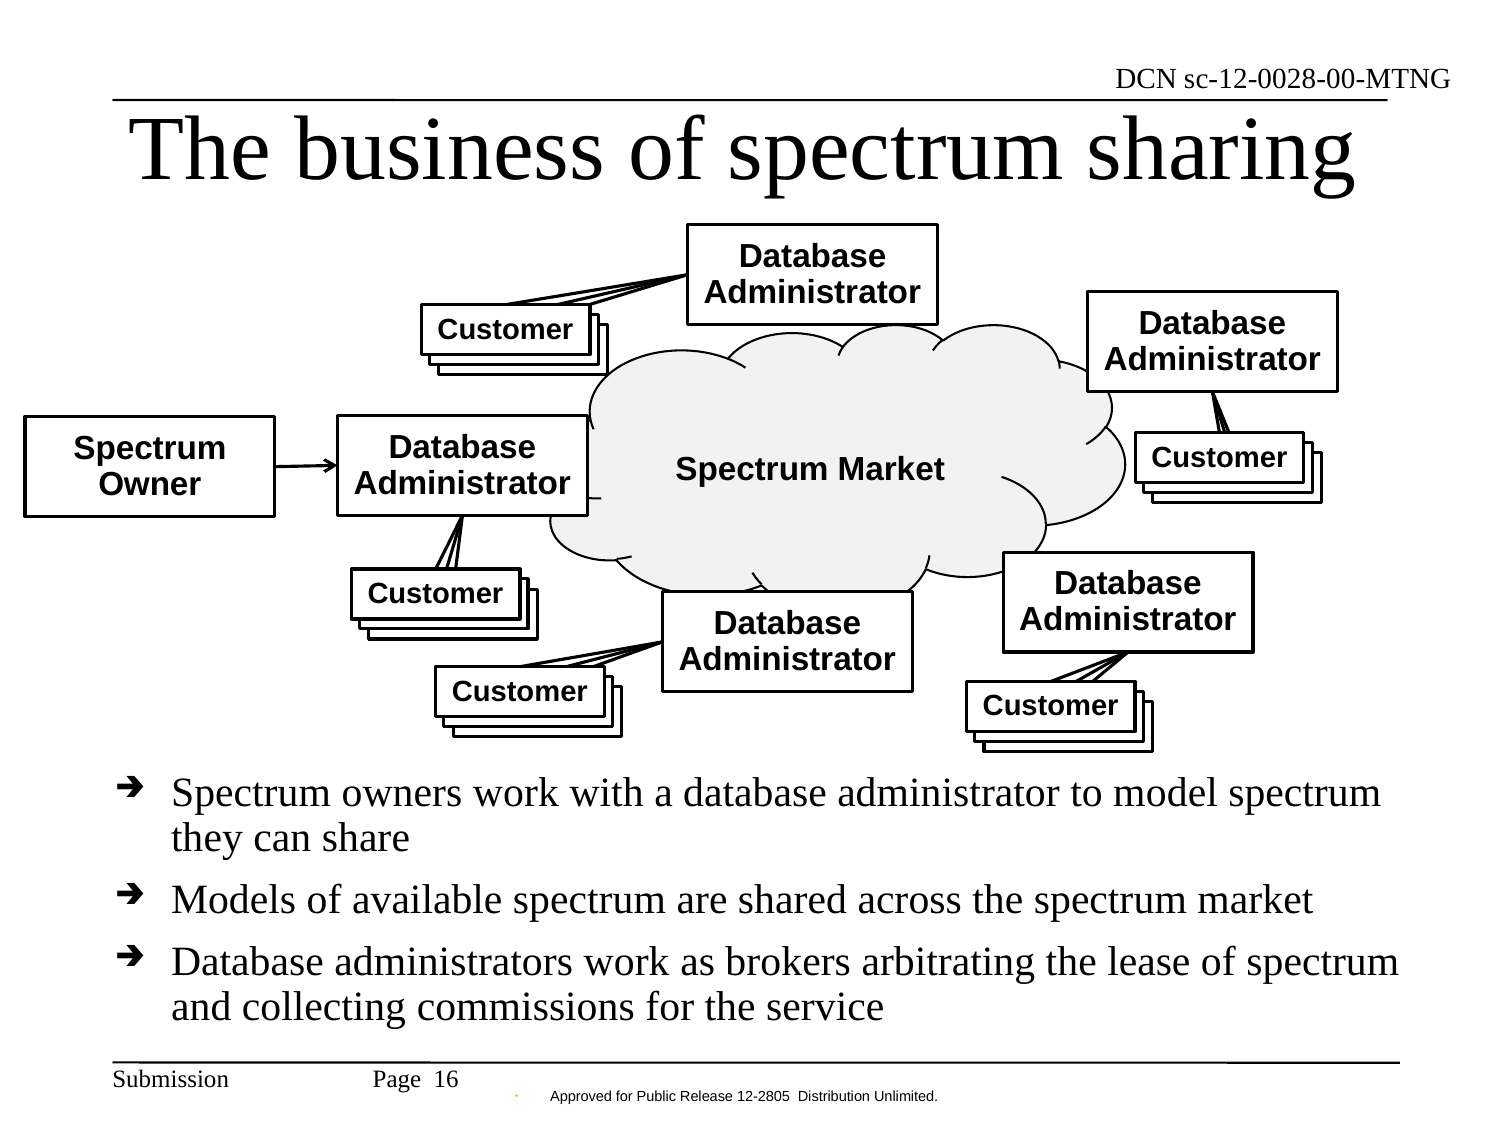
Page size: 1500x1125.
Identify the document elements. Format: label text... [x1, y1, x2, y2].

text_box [1050, 651, 1129, 682]
text_box [1143, 442, 1313, 493]
text_box [359, 578, 529, 629]
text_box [1212, 391, 1238, 454]
text_box [429, 334, 599, 365]
text_box Customer [1135, 432, 1304, 483]
slide_number Page 16 [356, 1061, 475, 1123]
text_box Database Administrator [1003, 552, 1254, 653]
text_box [435, 515, 463, 570]
list Spectrum owners work with a database administrator to model spectrum they can share Models of available spectrum are shared across the spectrum market Database administrators work as brokers arbitrating the lease of spectrum and collecting commissions for the service [99, 763, 1447, 1035]
text_box [443, 695, 613, 727]
text_box [368, 589, 538, 640]
text_box Spectrum Owner [24, 416, 275, 517]
text_box [453, 695, 622, 737]
text_box [438, 334, 608, 375]
text_box Database Administrator [337, 415, 588, 516]
text_box [1152, 452, 1322, 503]
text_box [1212, 391, 1229, 443]
text_box [974, 691, 1144, 742]
text_box Customer [351, 568, 520, 619]
text_box Database Administrator [687, 224, 938, 325]
title The business of spectrum sharing [112, 99, 1375, 197]
text_box Customer [421, 304, 591, 355]
text_box Database Administrator [662, 591, 913, 692]
text_box [984, 701, 1153, 752]
text_box Customer [966, 681, 1136, 732]
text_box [519, 641, 663, 667]
text_box Customer [435, 666, 605, 717]
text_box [505, 274, 688, 305]
text_box Spectrum Market [550, 325, 1126, 591]
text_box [1212, 391, 1220, 433]
text_box Database Administrator [1087, 291, 1338, 392]
